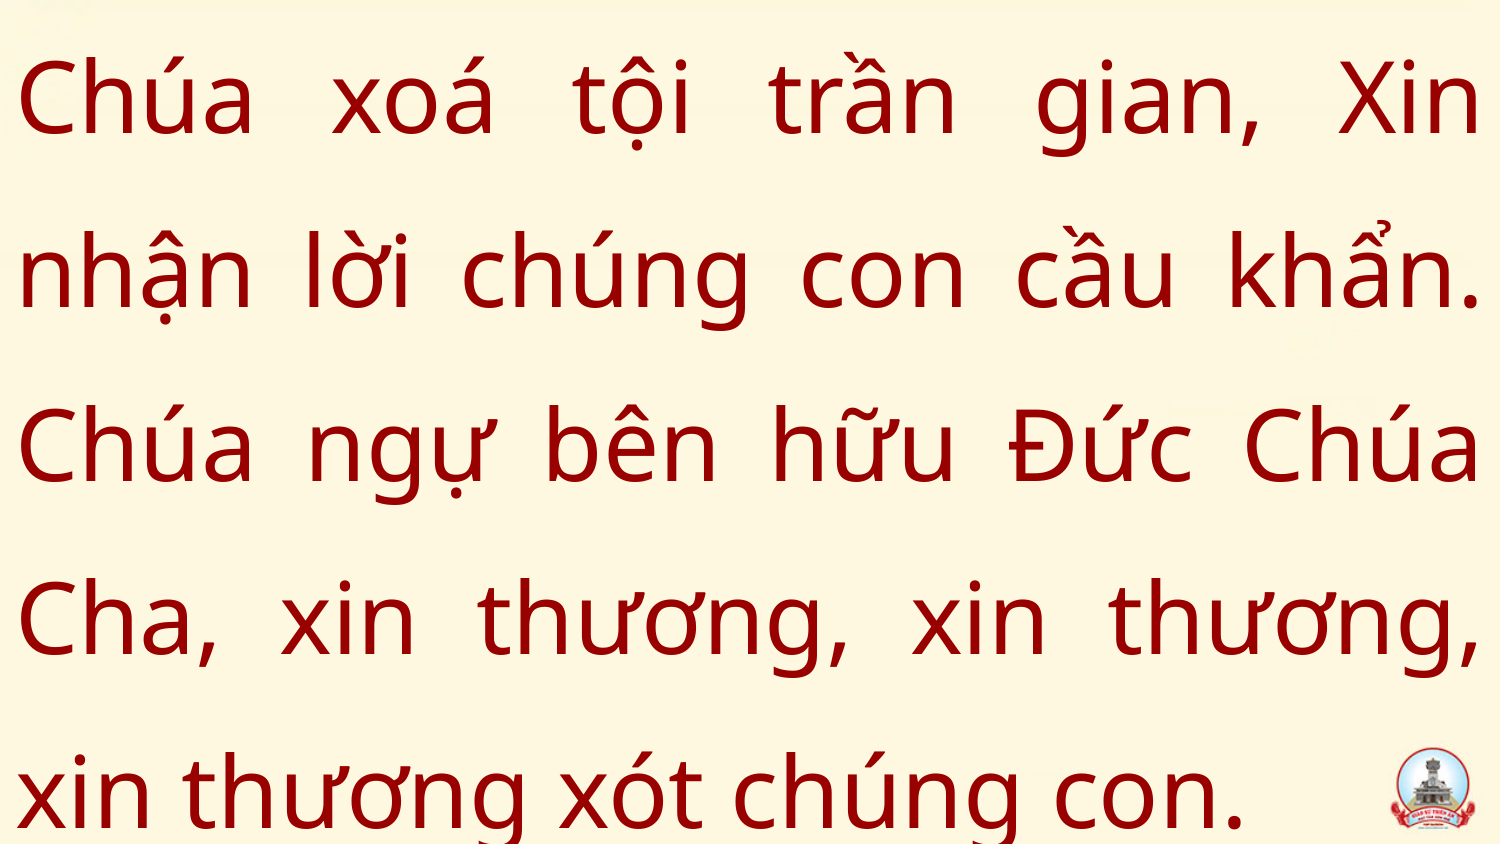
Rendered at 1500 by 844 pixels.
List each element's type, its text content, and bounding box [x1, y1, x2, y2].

list Chúa xoá tội trần gian, Xin nhận lời chúng con cầu khẩn. Chúa ngự bên hữu Đức Chúa Cha, xin thương, xin thương, xin thương xót chúng con. [0, 0, 1500, 844]
